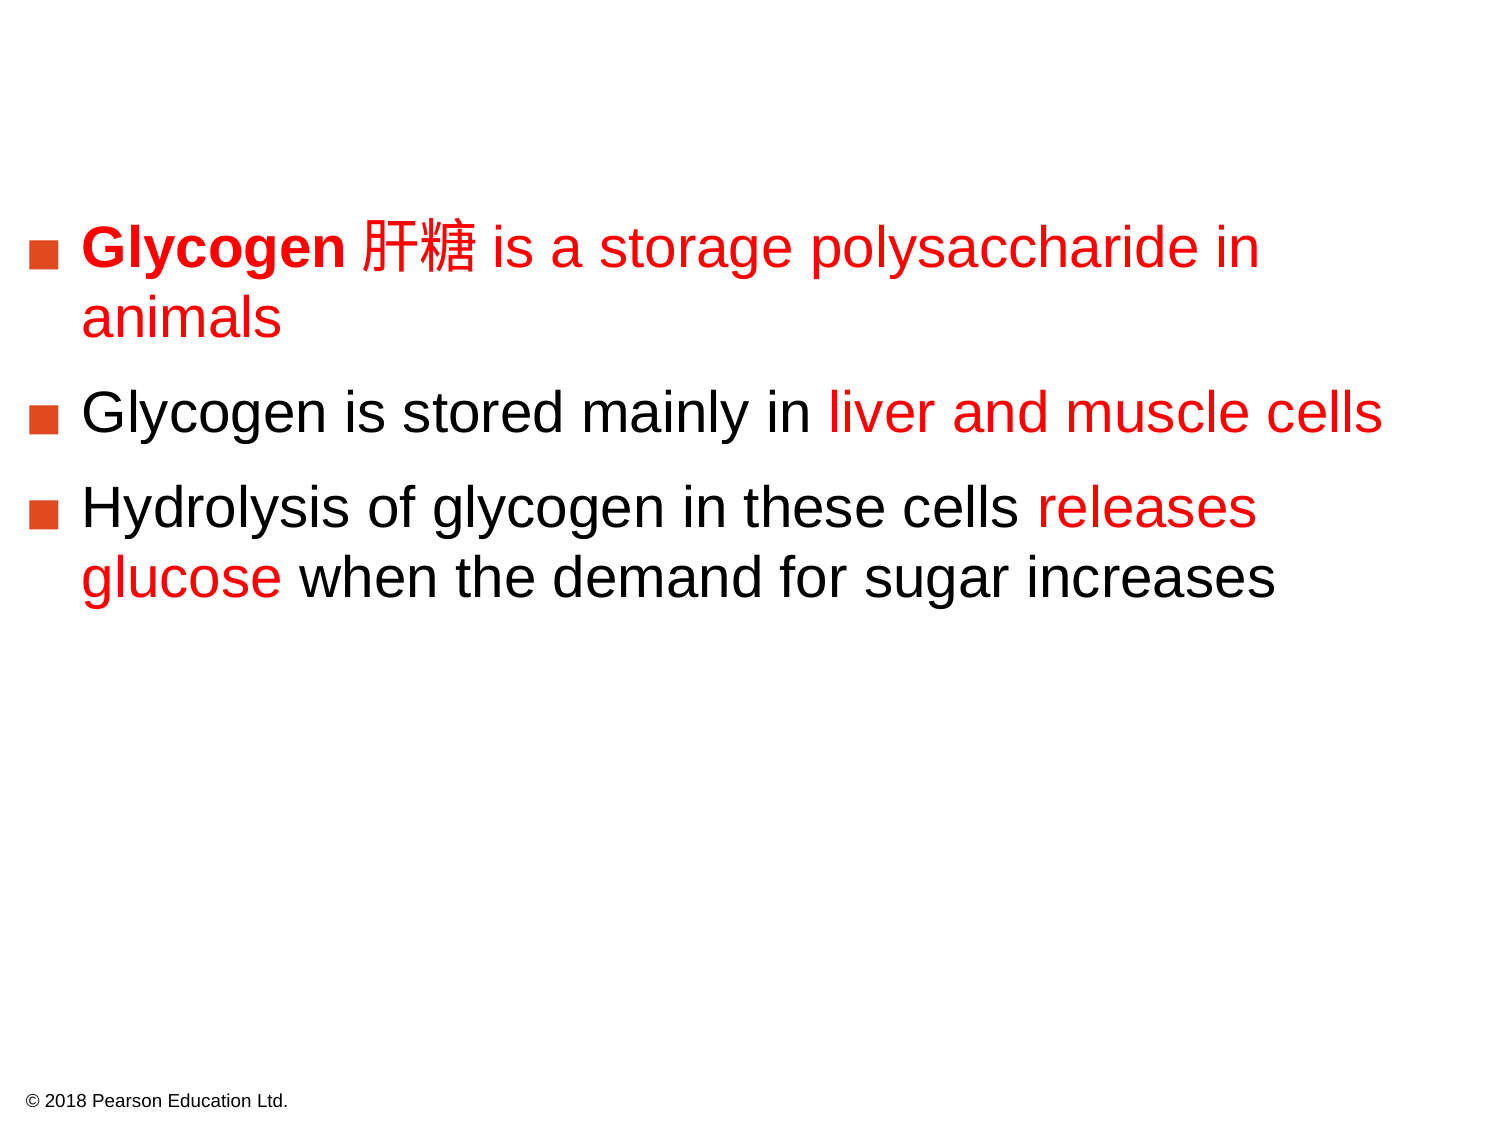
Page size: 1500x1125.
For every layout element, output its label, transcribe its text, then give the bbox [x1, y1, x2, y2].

list Glycogen肝糖is a storage polysaccharide in animals Glycogen is stored mainly in liver and muscle cells Hydrolysis of glycogen in these cells releases glucose when the demand for sugar increases [24, 208, 1475, 1065]
footer © 2018 Pearson Education Ltd. [10, 1080, 518, 1119]
